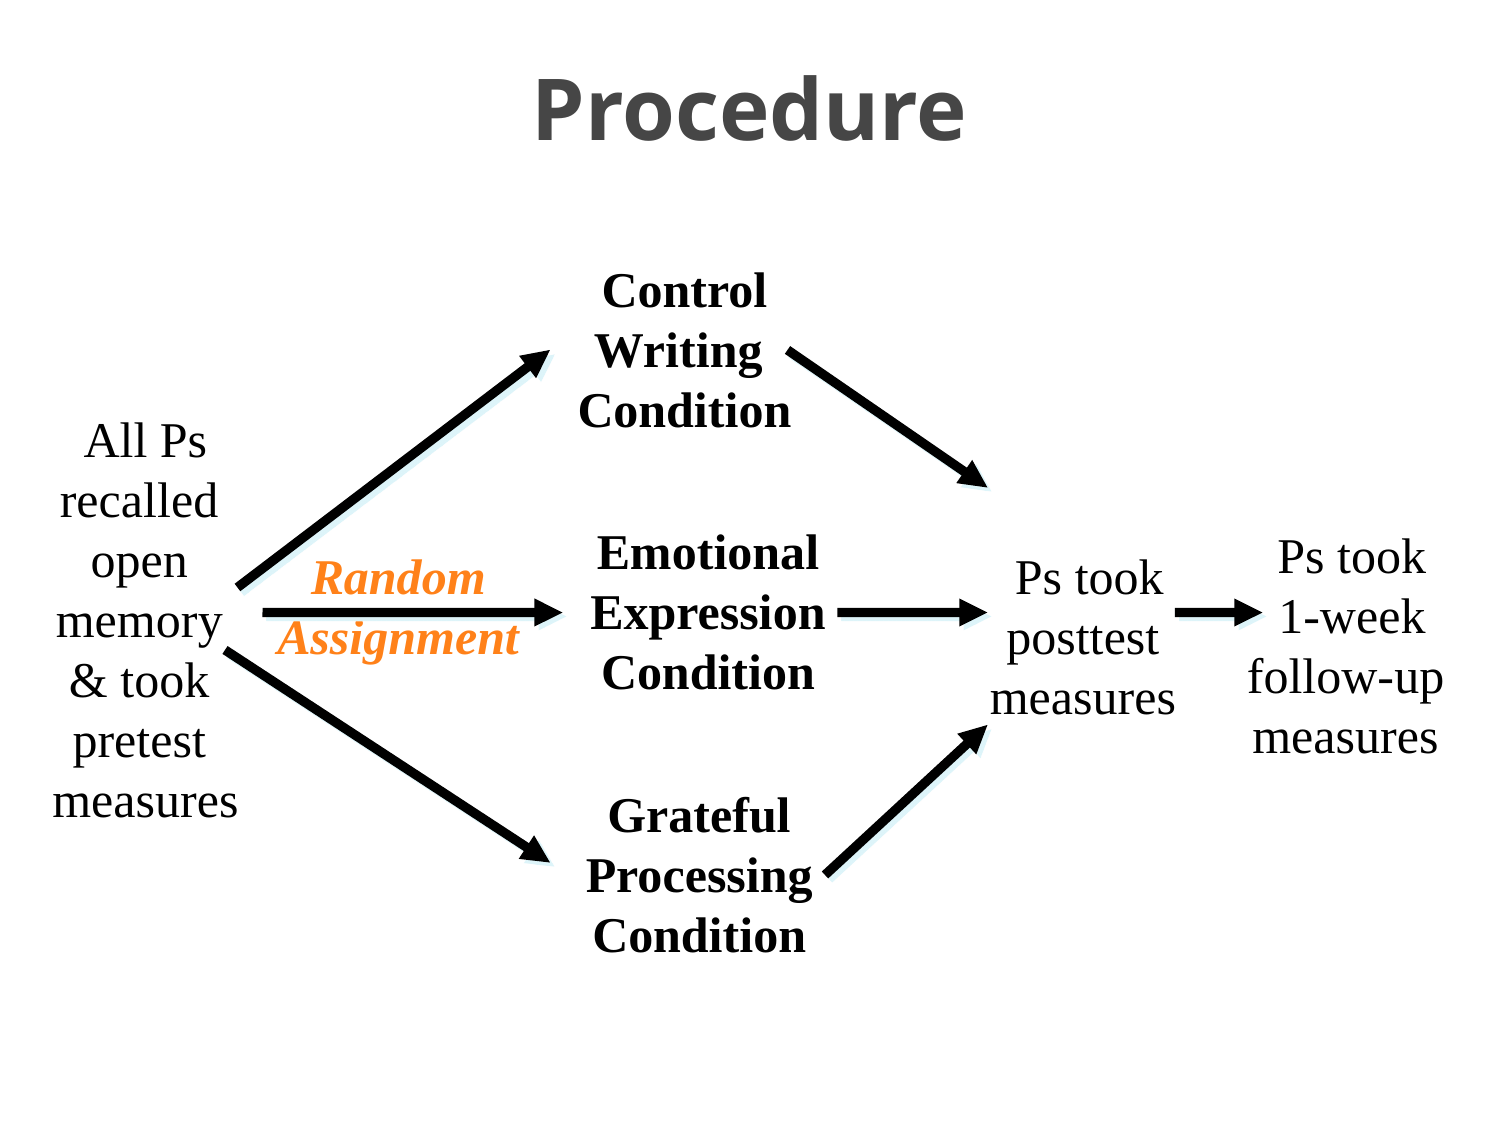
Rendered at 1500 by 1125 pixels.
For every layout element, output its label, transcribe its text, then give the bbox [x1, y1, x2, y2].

text_box [787, 349, 988, 488]
text_box All Ps recalled open memory & took pretest measures [37, 399, 254, 835]
title Procedure [112, 55, 1388, 156]
text_box [224, 649, 550, 863]
text_box [262, 606, 563, 619]
text_box [824, 733, 985, 876]
text_box Emotional Expression Condition [575, 512, 841, 708]
text_box Grateful Processing Condition [570, 774, 828, 970]
text_box Random Assignment [262, 613, 535, 673]
text_box Ps took 1-week follow-up measures [1231, 516, 1472, 772]
text_box Ps took posttest measures [974, 537, 1204, 733]
text_box [1174, 606, 1263, 619]
text_box [237, 349, 550, 588]
text_box Random Assignment [262, 537, 535, 612]
text_box Control Writing Condition [562, 249, 807, 445]
